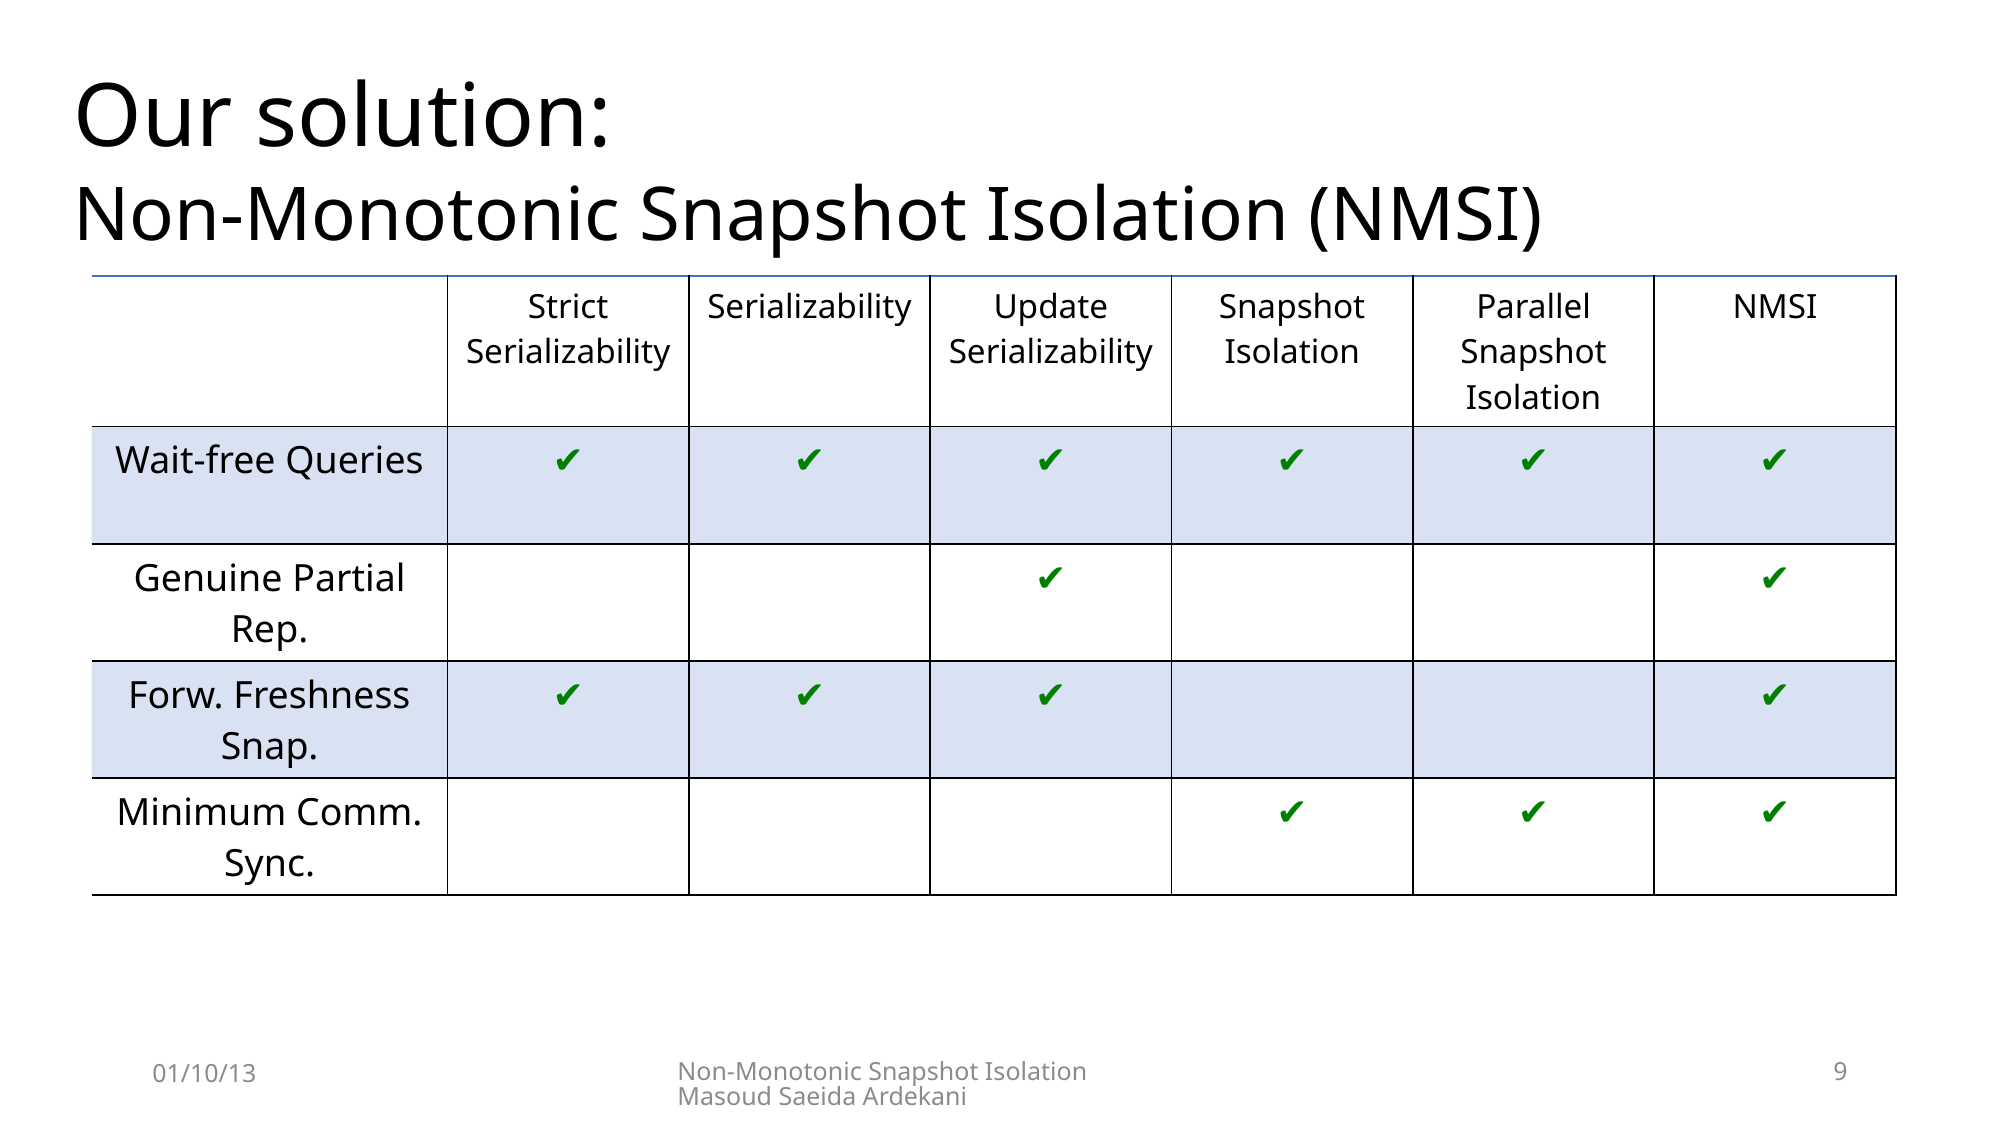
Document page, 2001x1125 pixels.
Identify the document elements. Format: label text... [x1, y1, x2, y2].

table_cell ✔ [1655, 779, 1895, 894]
table_header [92, 277, 447, 426]
table_cell Wait-free Queries [92, 427, 447, 543]
table_cell Forw. Freshness Snap. [92, 662, 447, 777]
table_cell [1414, 662, 1653, 777]
table_cell Genuine Partial Rep. [92, 545, 447, 660]
table_header NMSI [1655, 277, 1895, 426]
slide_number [137, 1042, 588, 1103]
table_cell Minimum Comm. Sync. [92, 779, 447, 894]
table_cell [1172, 545, 1412, 660]
table_header Strict Serializability [448, 277, 688, 426]
table_cell ✔ [1172, 779, 1412, 894]
table_cell ✔ [690, 427, 929, 543]
table_cell ✔ [690, 662, 929, 777]
table_cell ✔ [1655, 662, 1895, 777]
table_cell [1172, 662, 1412, 777]
table_cell ✔ [448, 427, 688, 543]
footer Non-Monotonic Snapshot Isolation Masoud Saeida Ardekani [662, 1042, 1338, 1103]
table_cell [690, 545, 929, 660]
table_header Parallel Snapshot Isolation [1414, 277, 1653, 426]
table_cell ✔ [1172, 427, 1412, 543]
table_header Update Serializability [931, 277, 1171, 426]
table_cell ✔ [931, 545, 1171, 660]
table_cell ✔ [931, 662, 1171, 777]
table_header Serializability [690, 277, 929, 426]
table_cell ✔ [1414, 427, 1653, 543]
table_header Snapshot Isolation [1172, 277, 1412, 426]
table_cell ✔ [1655, 545, 1895, 660]
slide_number 9 [1412, 1042, 1863, 1103]
table_cell ✔ [1414, 779, 1653, 894]
table_cell ✔ [1655, 427, 1895, 543]
table_cell [448, 779, 688, 894]
table_cell [690, 779, 929, 894]
table_cell [931, 779, 1171, 894]
table_cell ✔ [448, 662, 688, 777]
table_cell [448, 545, 688, 660]
table_cell [1414, 545, 1653, 660]
table_cell ✔ [931, 427, 1171, 543]
text_box Our solution: Non-Monotonic Snapshot Isolation (NMSI) [58, 51, 1784, 269]
